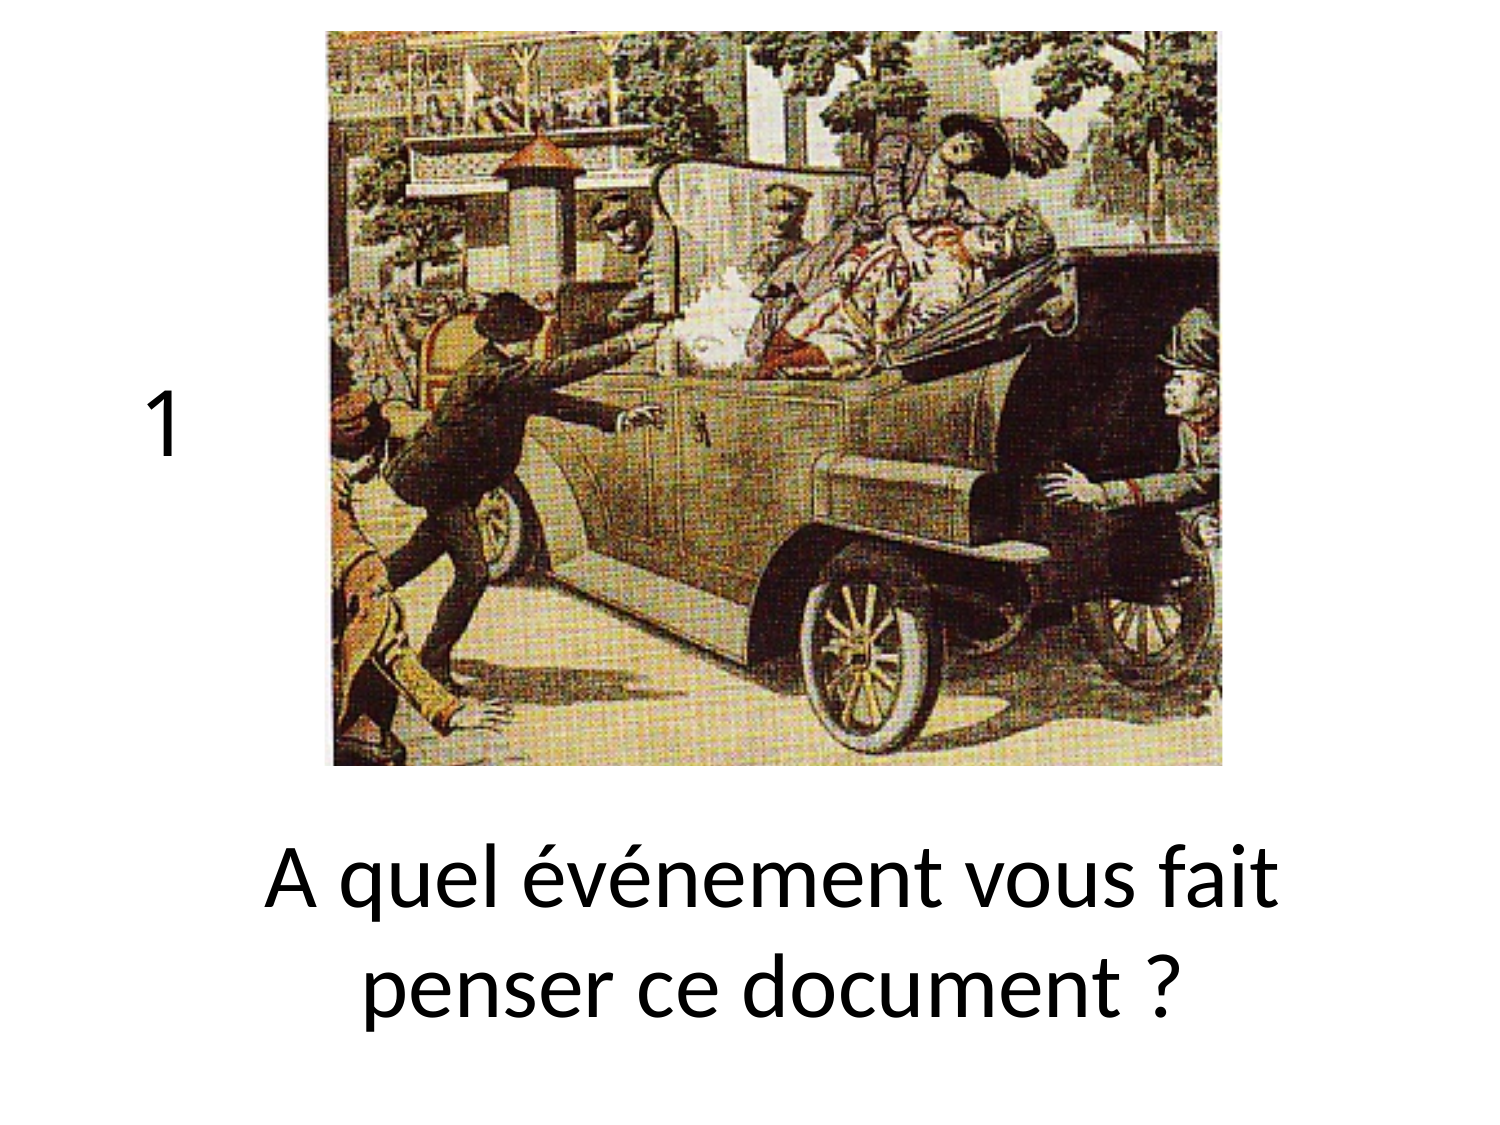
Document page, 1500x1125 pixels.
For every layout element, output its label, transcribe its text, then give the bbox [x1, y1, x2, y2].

picture [324, 30, 1223, 767]
title A quel événement vous fait penser ce document ? [135, 805, 1411, 1048]
text_box 1 [53, 336, 278, 504]
